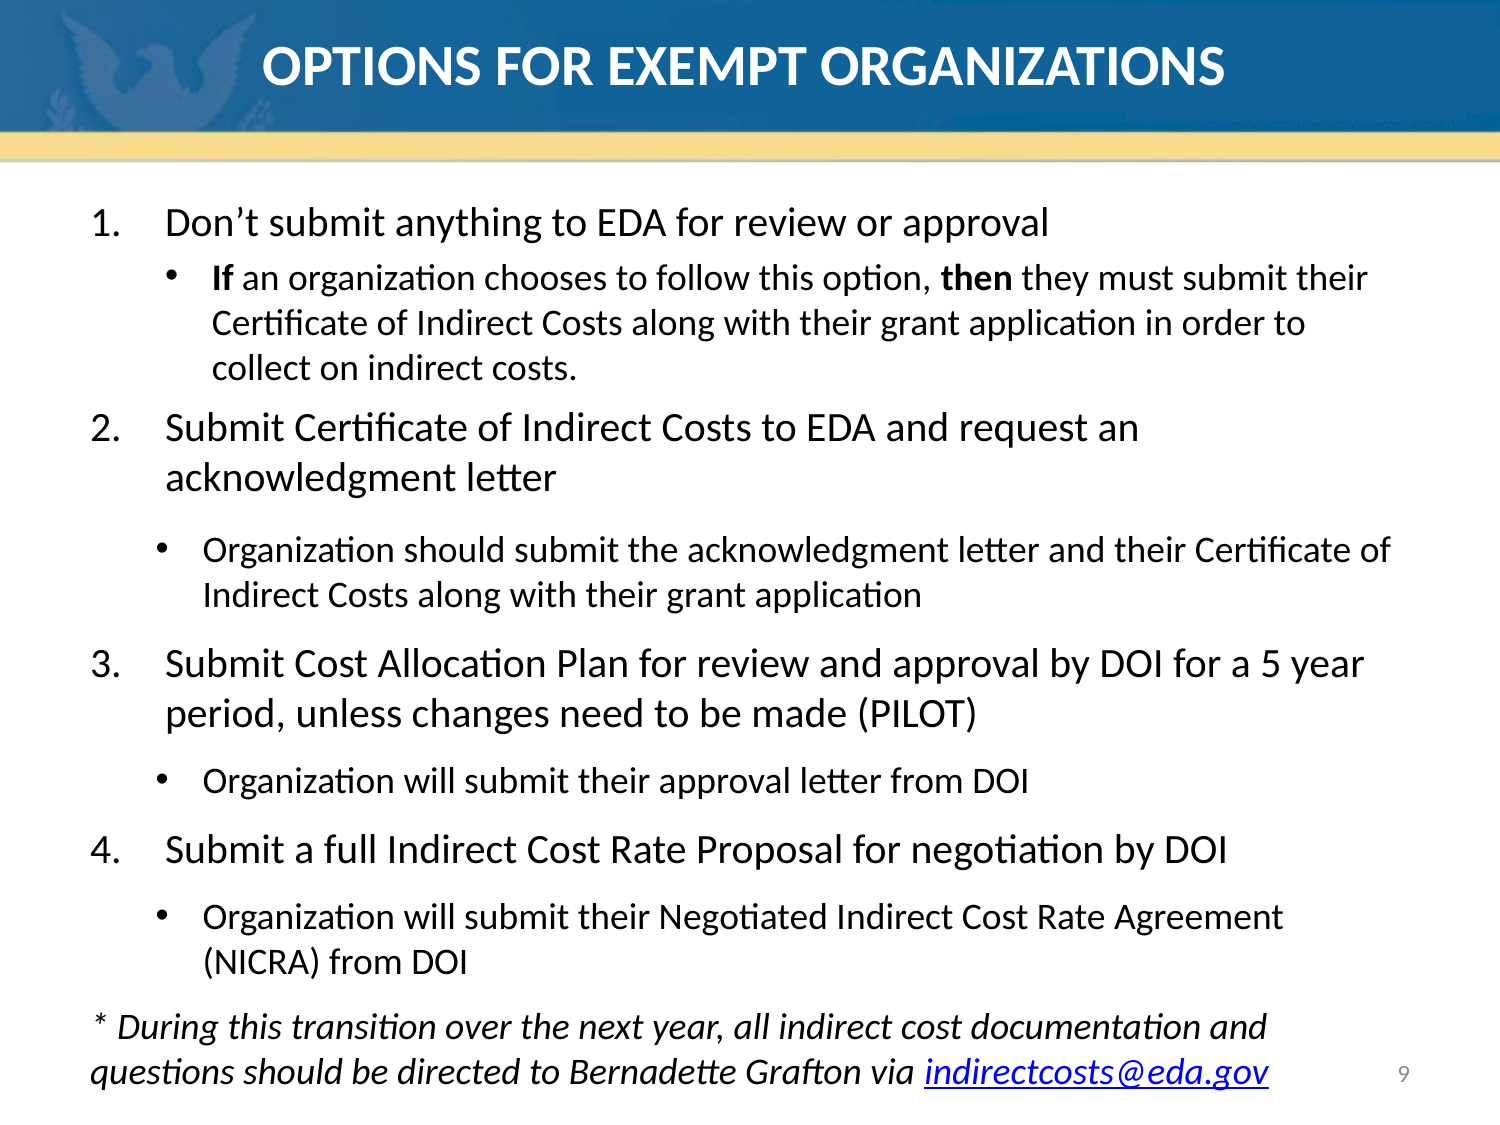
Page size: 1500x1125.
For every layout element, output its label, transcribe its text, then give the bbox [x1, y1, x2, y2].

picture [0, 0, 1500, 164]
title Options for Exempt Organizations [0, 12, 1475, 113]
slide_number 9 [1074, 1042, 1425, 1103]
list Don’t submit anything to EDA for review or approval If an organization chooses to follow this option, then they must submit their Certificate of Indirect Costs along with their grant application in order to collect on indirect costs. Submit Certificate of Indirect Costs to EDA and request an acknowledgment letter Organization should submit the acknowledgment letter and their Certificate of Indirect Costs along with their grant application Submit Cost Allocation Plan for review and approval by DOI for a 5 year period, unless changes need to be made (PILOT) Organization will submit their approval letter from DOI Submit a full Indirect Cost Rate Proposal for negotiation by DOI Organization will submit their Negotiated Indirect Cost Rate Agreement (NICRA) from DOI * During this transition over the next year, all indirect cost documentation and questions should be directed to Bernadette Grafton via indirectcosts@eda.gov [75, 187, 1425, 1043]
